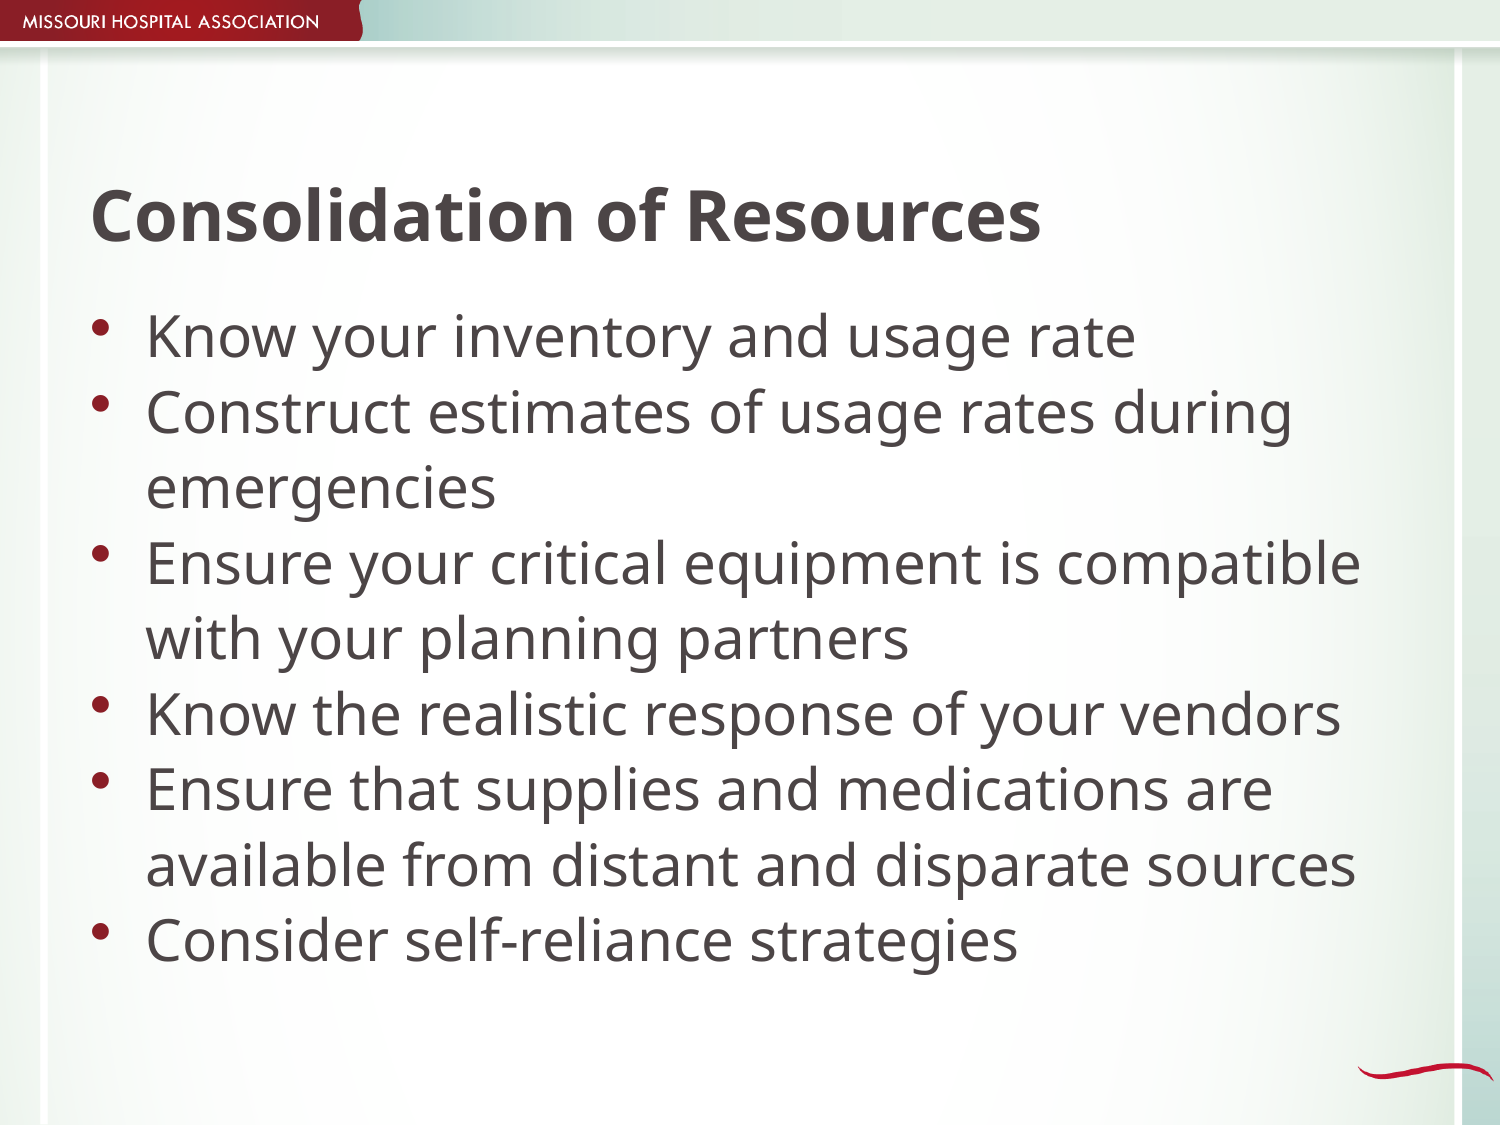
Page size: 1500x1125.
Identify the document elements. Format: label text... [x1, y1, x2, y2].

list Know your inventory and usage rate Construct estimates of usage rates during emergencies Ensure your critical equipment is compatible with your planning partners Know the realistic response of your vendors Ensure that supplies and medications are available from distant and disparate sources Consider self-reliance strategies [75, 299, 1425, 950]
picture [0, 0, 1500, 1125]
title Consolidation of Resources [75, 99, 1425, 263]
